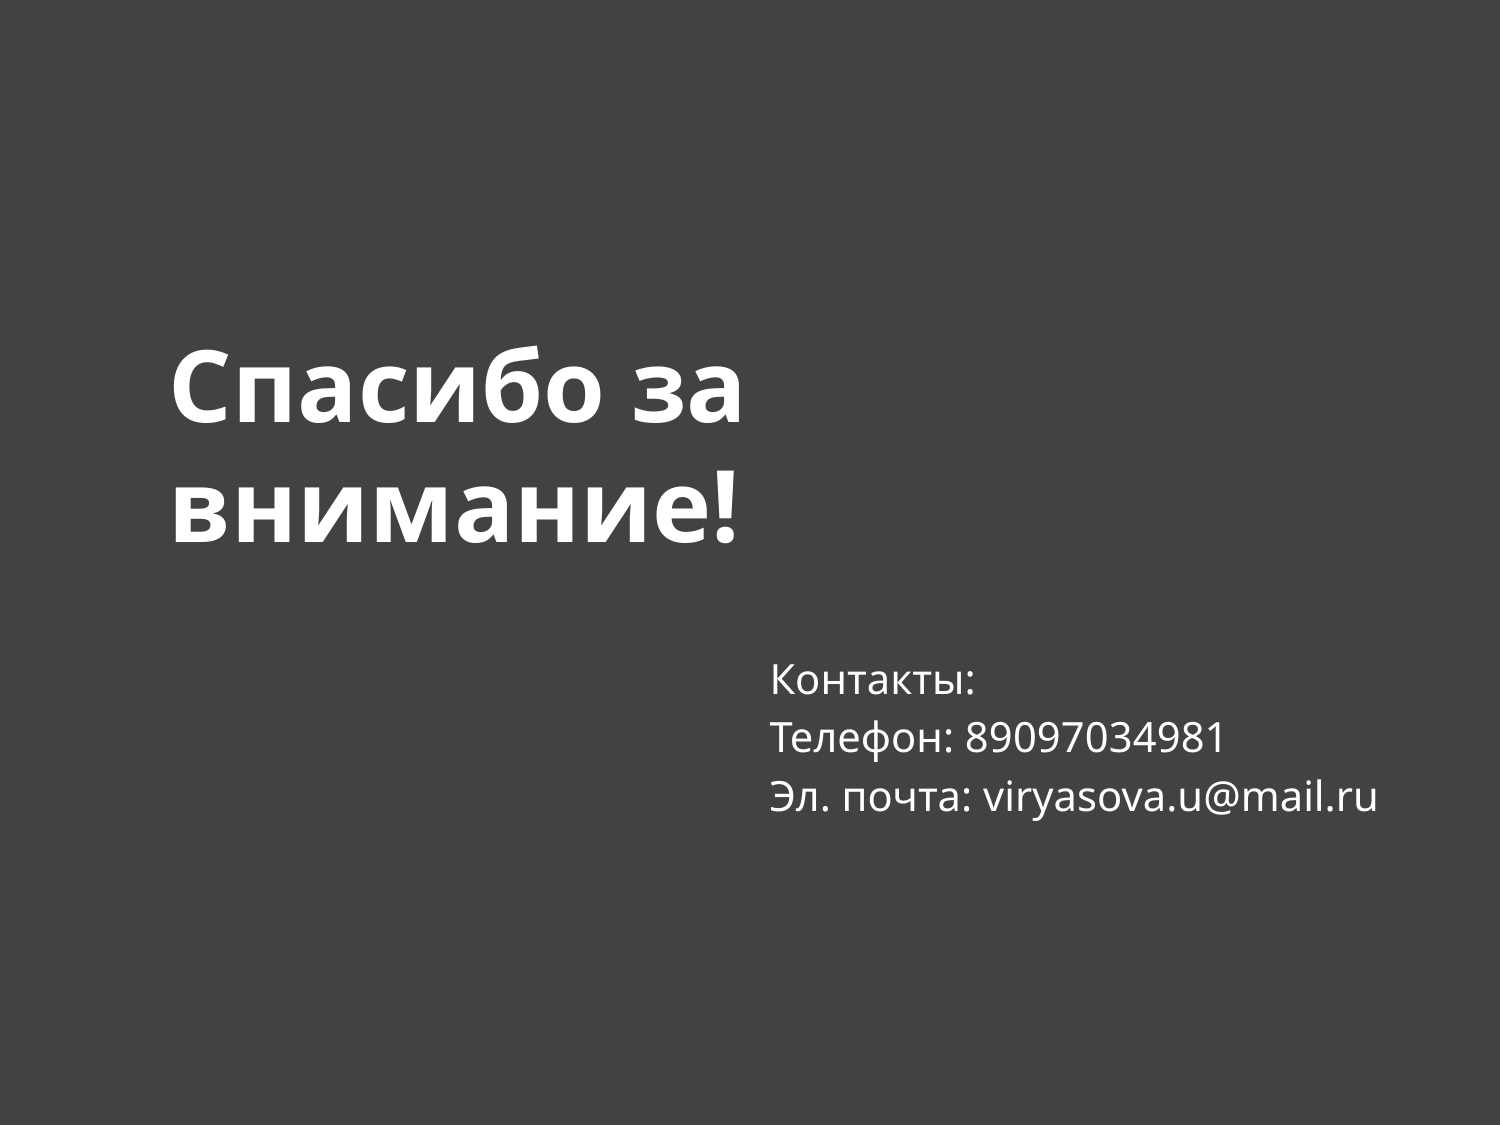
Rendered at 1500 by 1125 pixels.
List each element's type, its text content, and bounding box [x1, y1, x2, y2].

list Контакты: Телефон: 89097034981 Эл. почта: viryasova.u@mail.ru [749, 644, 1439, 894]
title Спасибо за внимание! [168, 261, 1332, 563]
